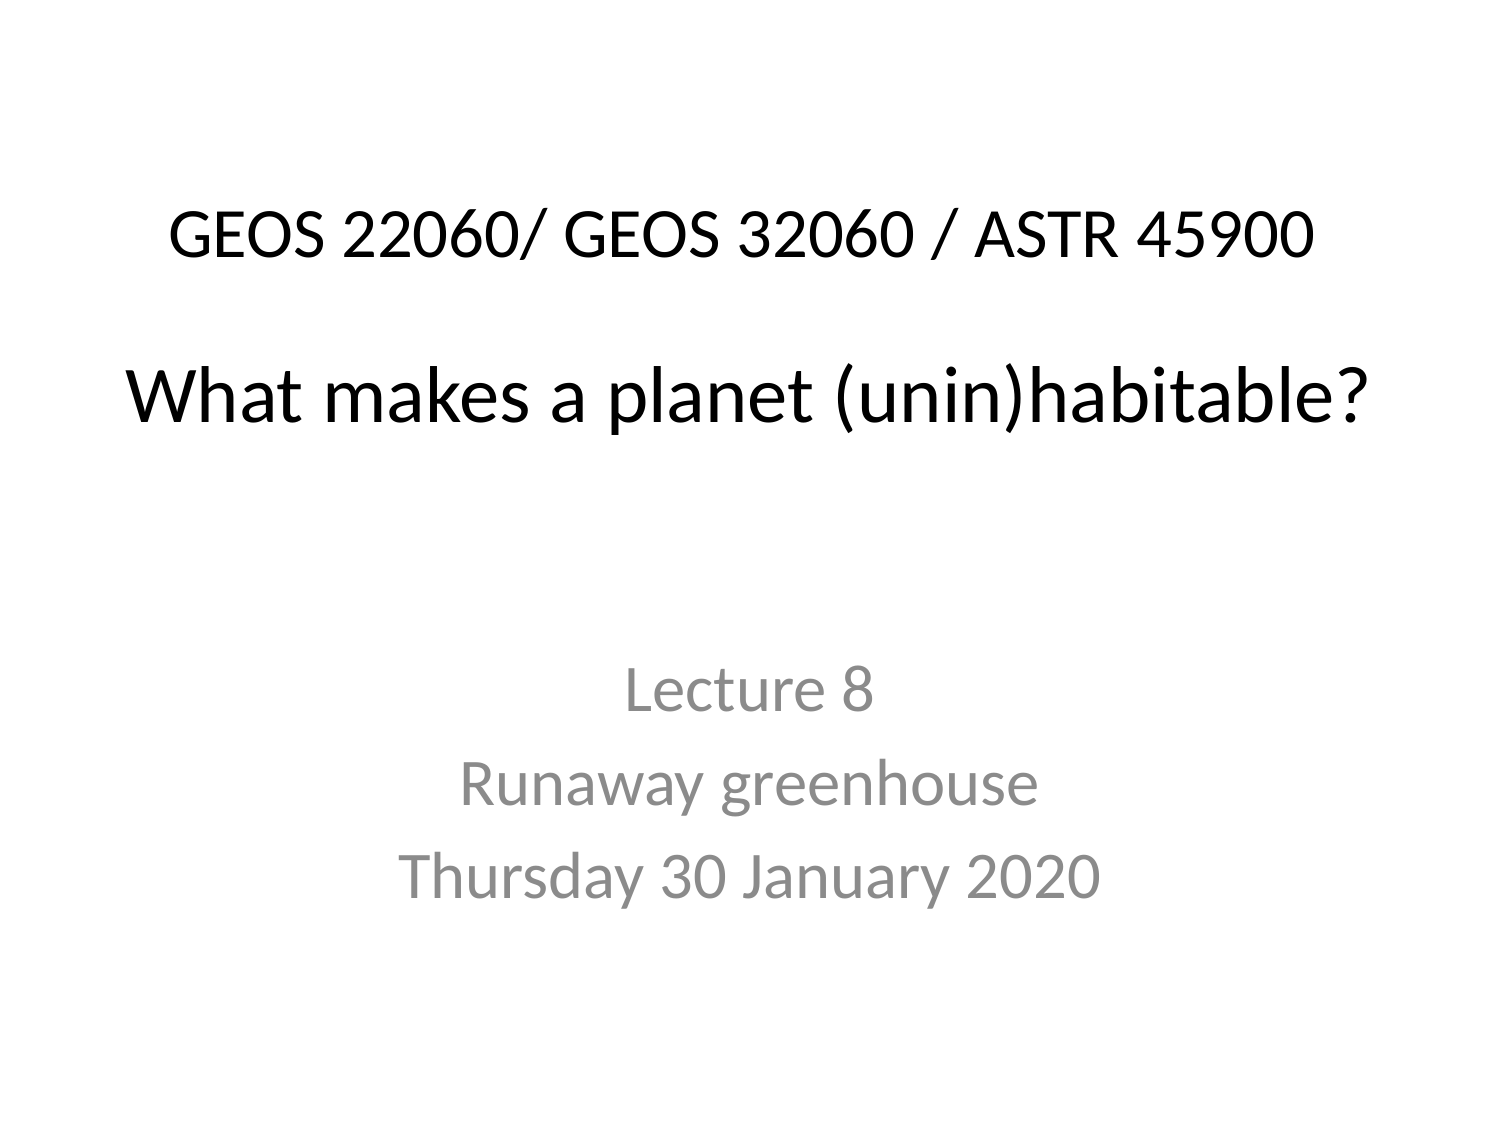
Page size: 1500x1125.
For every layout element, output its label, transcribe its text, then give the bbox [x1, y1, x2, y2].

subtitle Lecture 8 Runaway greenhouse Thursday 30 January 2020 [225, 637, 1275, 925]
text_box What makes a planet (unin)habitable? [74, 295, 1425, 484]
title GEOS 22060/ GEOS 32060 / ASTR 45900 [112, 108, 1388, 295]
